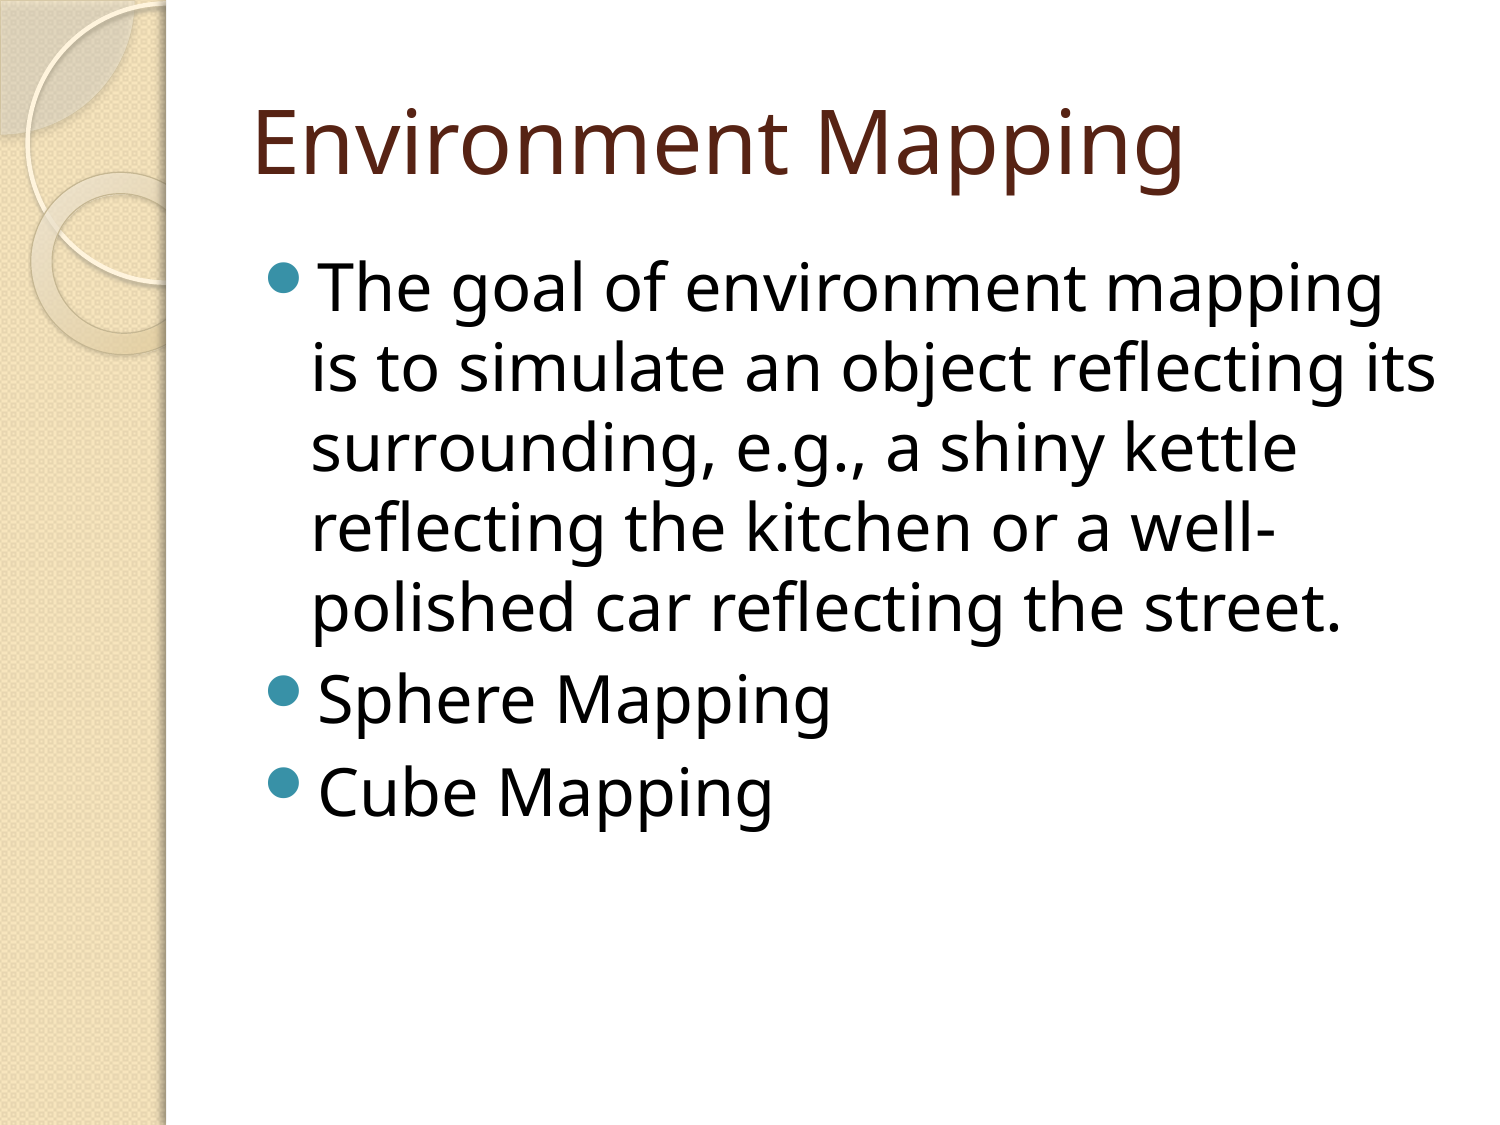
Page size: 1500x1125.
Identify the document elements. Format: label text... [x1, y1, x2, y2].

title Environment Mapping [235, 45, 1466, 233]
list The goal of environment mapping is to simulate an object reflecting its surrounding, e.g., a shiny kettle reflecting the kitchen or a well-polished car reflecting the street. Sphere Mapping Cube Mapping [235, 237, 1466, 1025]
